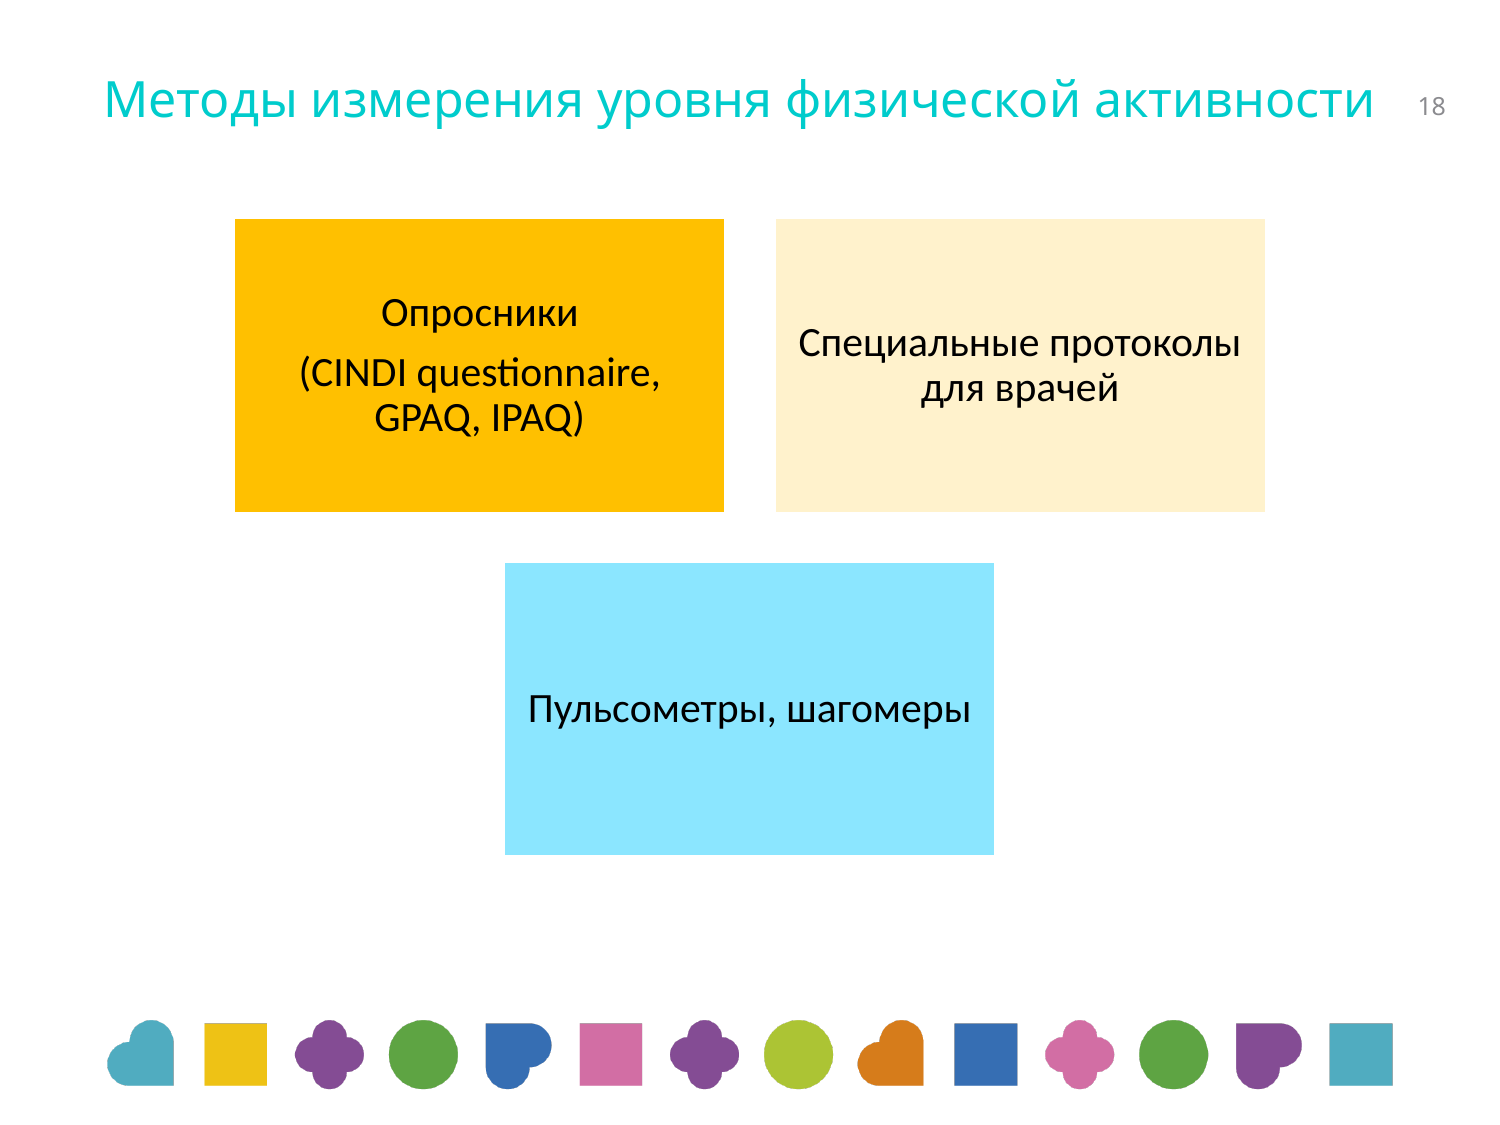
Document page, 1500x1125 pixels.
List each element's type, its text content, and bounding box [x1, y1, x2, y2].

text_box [234, 196, 1266, 879]
title Методы измерения уровня физической активности [103, 59, 1397, 215]
picture [99, 1011, 1400, 1112]
slide_number 18 [1417, 60, 1476, 131]
